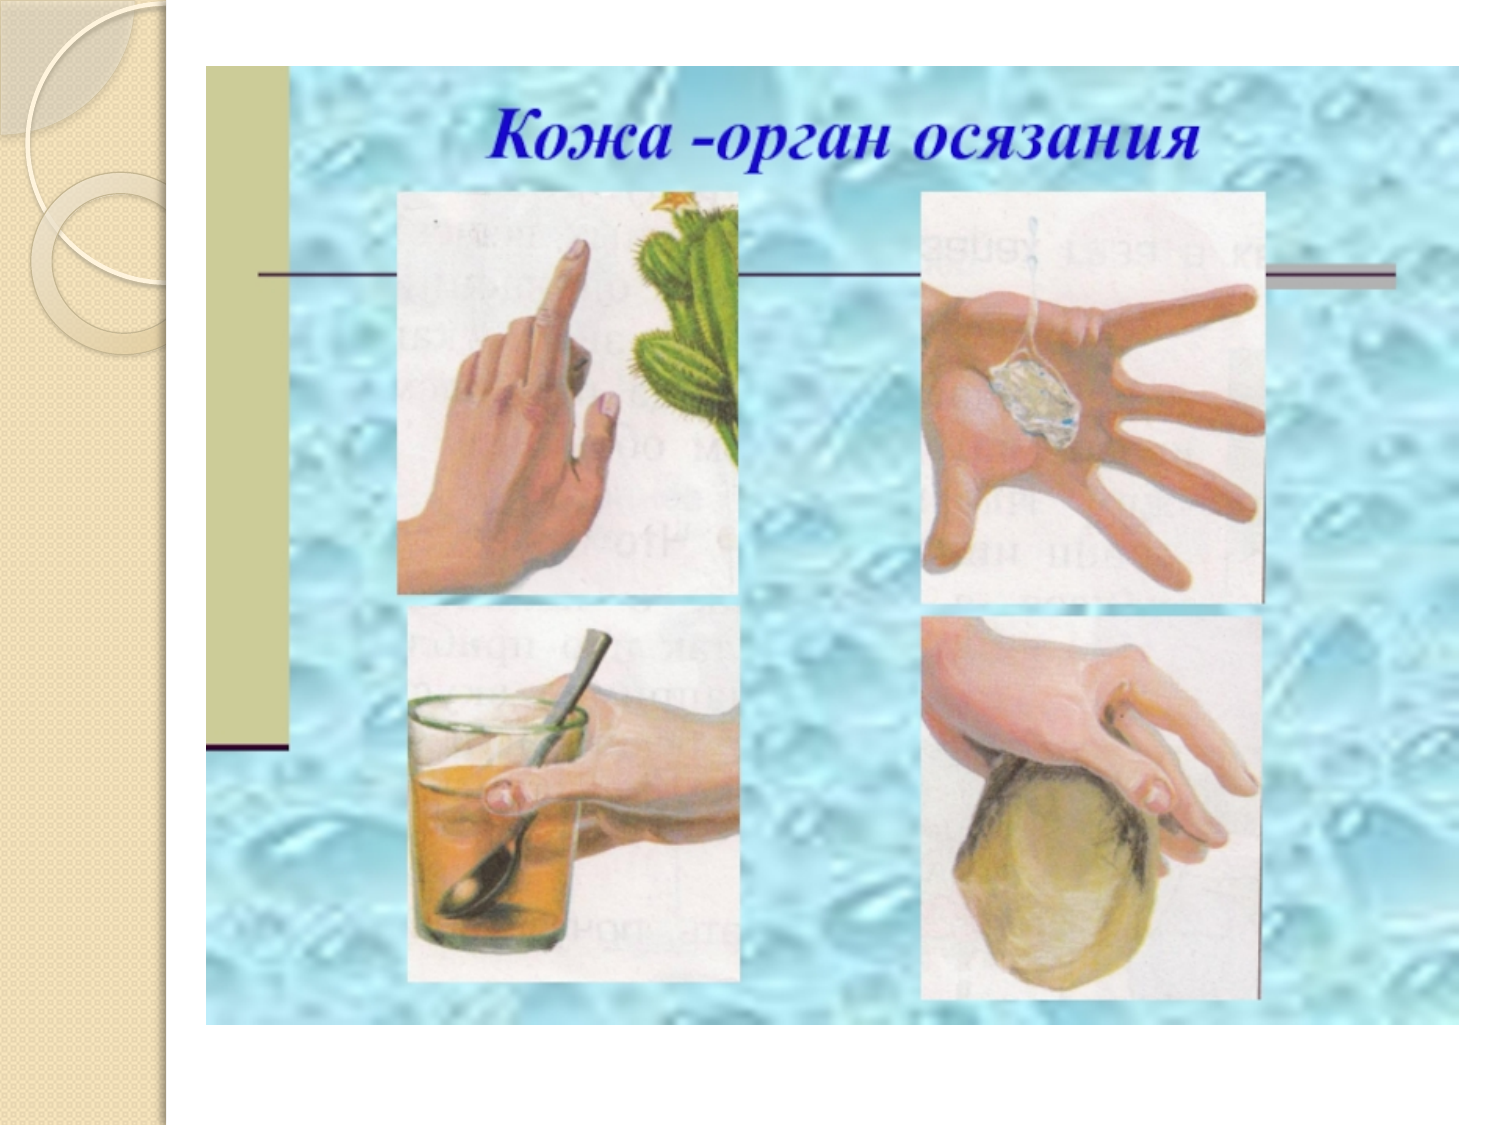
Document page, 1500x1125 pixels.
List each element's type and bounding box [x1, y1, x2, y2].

list [206, 66, 1459, 1026]
